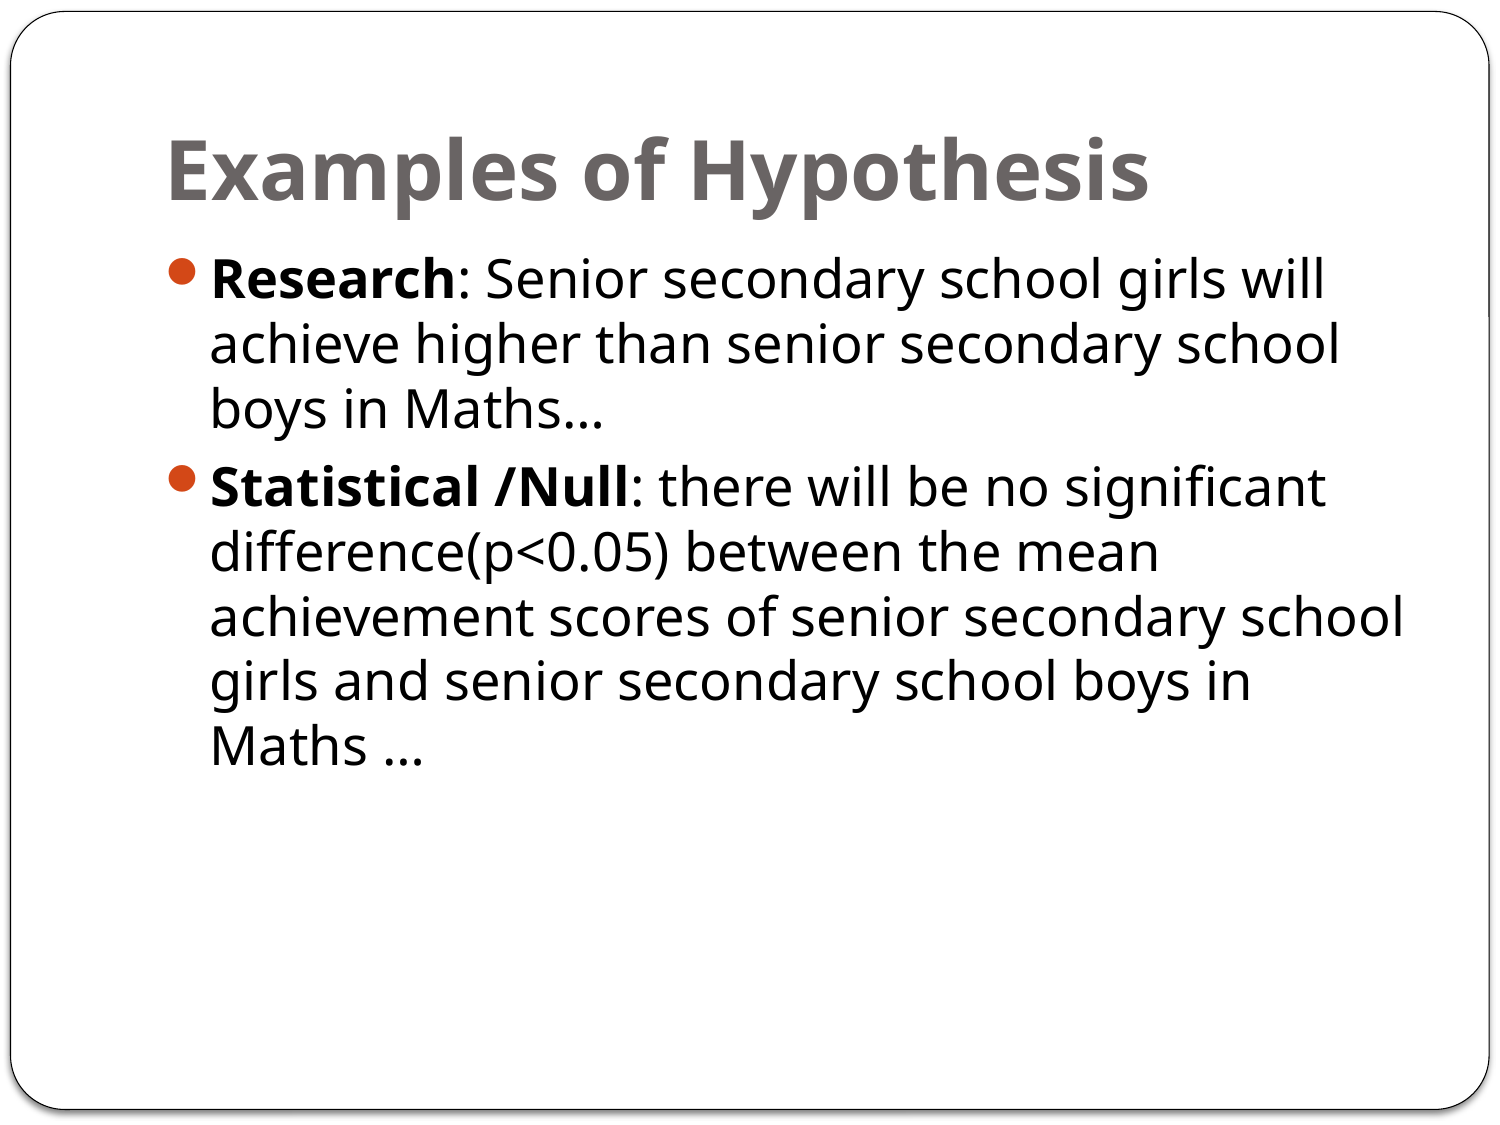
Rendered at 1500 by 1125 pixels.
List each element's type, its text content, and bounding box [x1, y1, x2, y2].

list Research: Senior secondary school girls will achieve higher than senior secondary school boys in Maths… Statistical /Null: there will be no significant difference(p<0.05) between the mean achievement scores of senior secondary school girls and senior secondary school boys in Maths … [150, 237, 1425, 988]
title Examples of Hypothesis [150, 45, 1425, 233]
